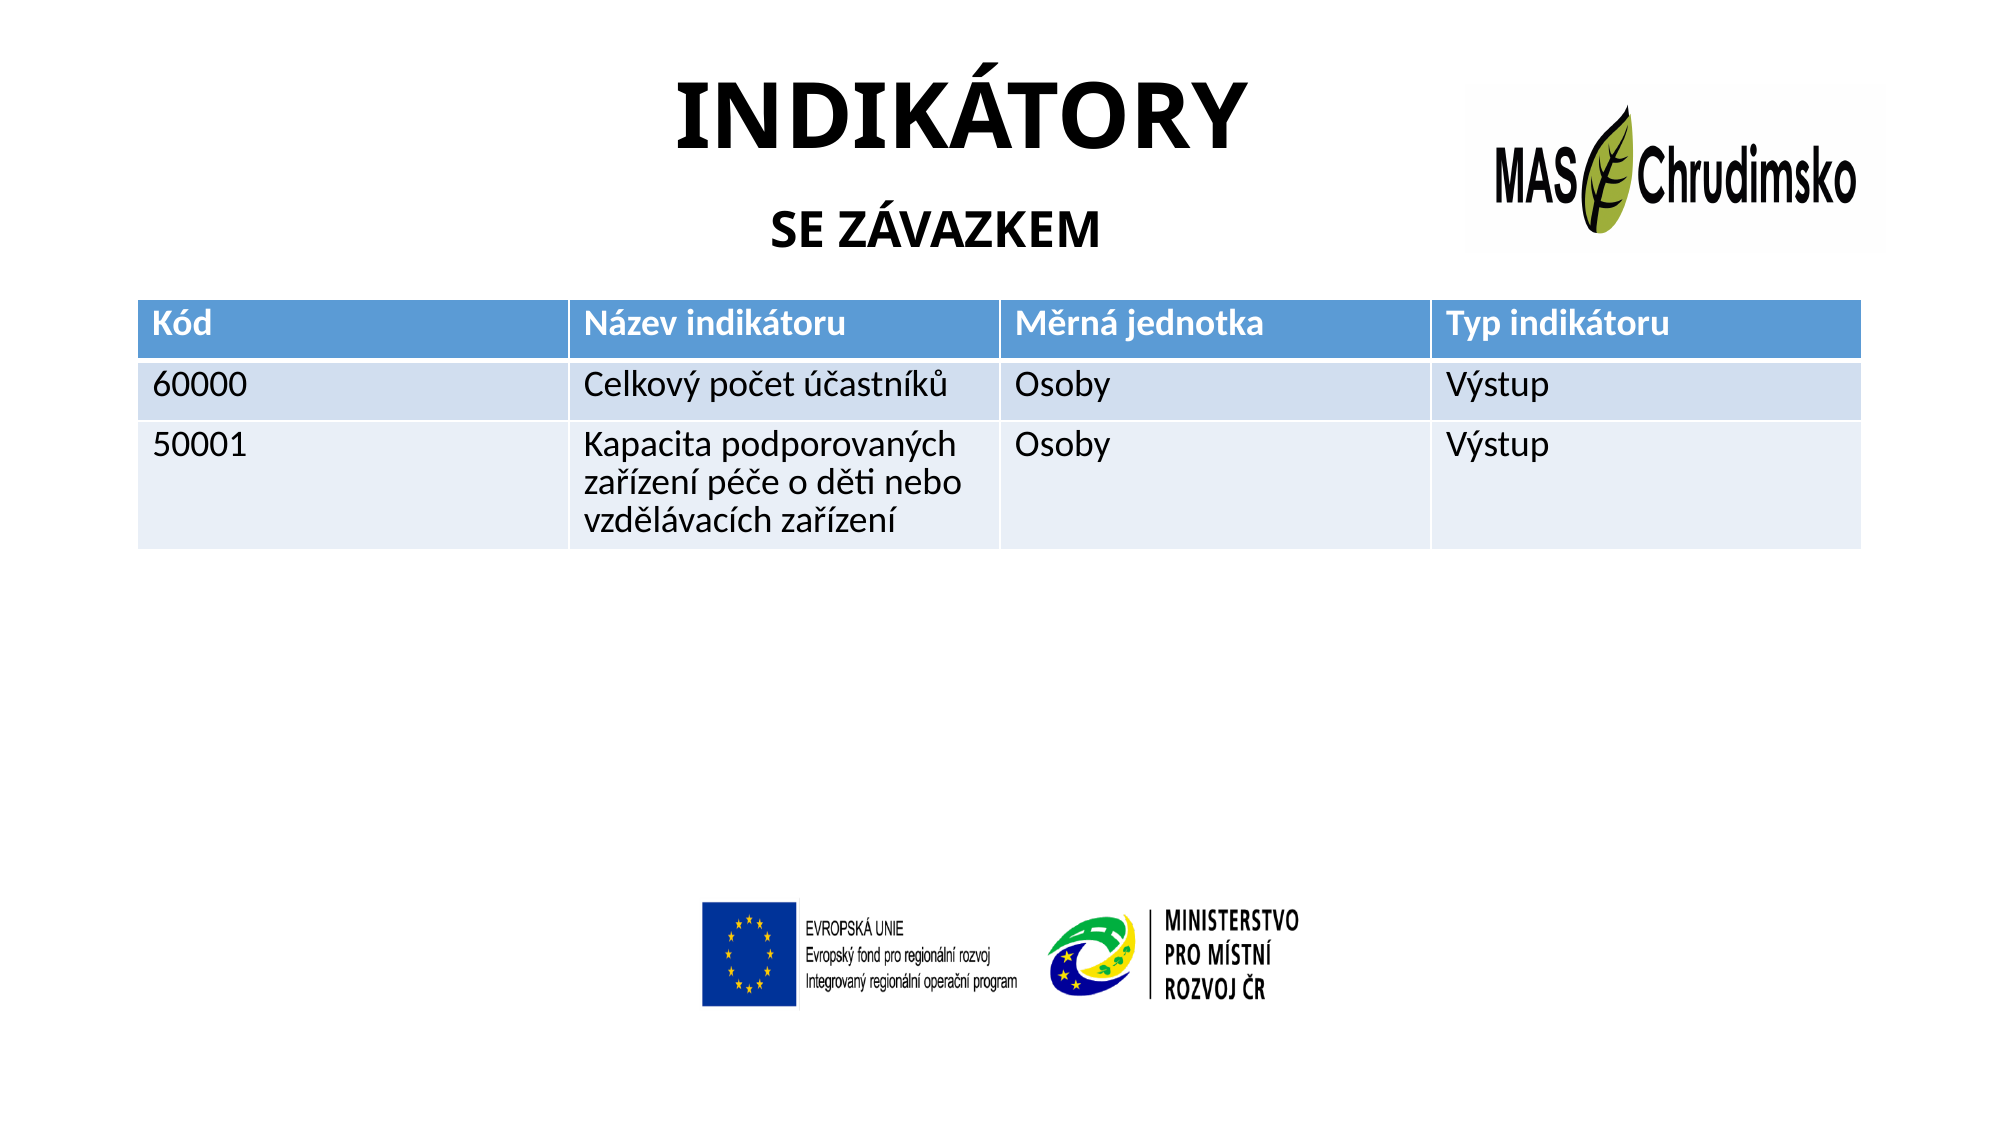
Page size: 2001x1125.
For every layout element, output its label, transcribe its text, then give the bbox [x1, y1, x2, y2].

table_header Typ indikátoru [1432, 300, 1861, 358]
table_header Měrná jednotka [1001, 300, 1430, 358]
table_header Název indikátoru [570, 300, 999, 358]
picture [1465, 84, 1886, 253]
table_cell 50001 [138, 422, 568, 549]
table_header Kód [138, 300, 568, 358]
table_cell Osoby [1001, 422, 1430, 549]
picture [681, 866, 1319, 1041]
table_cell Kapacita podporovaných zařízení péče o děti nebo vzdělávacích zařízení [570, 422, 999, 549]
table_cell Celkový počet účastníků [570, 363, 999, 420]
table_cell 60000 [138, 363, 568, 420]
table_cell Výstup [1432, 363, 1861, 420]
table_cell Osoby [1001, 363, 1430, 420]
table_cell Výstup [1432, 422, 1861, 549]
title INDIKÁTORY SE ZÁVAZKEM [137, 59, 1863, 278]
